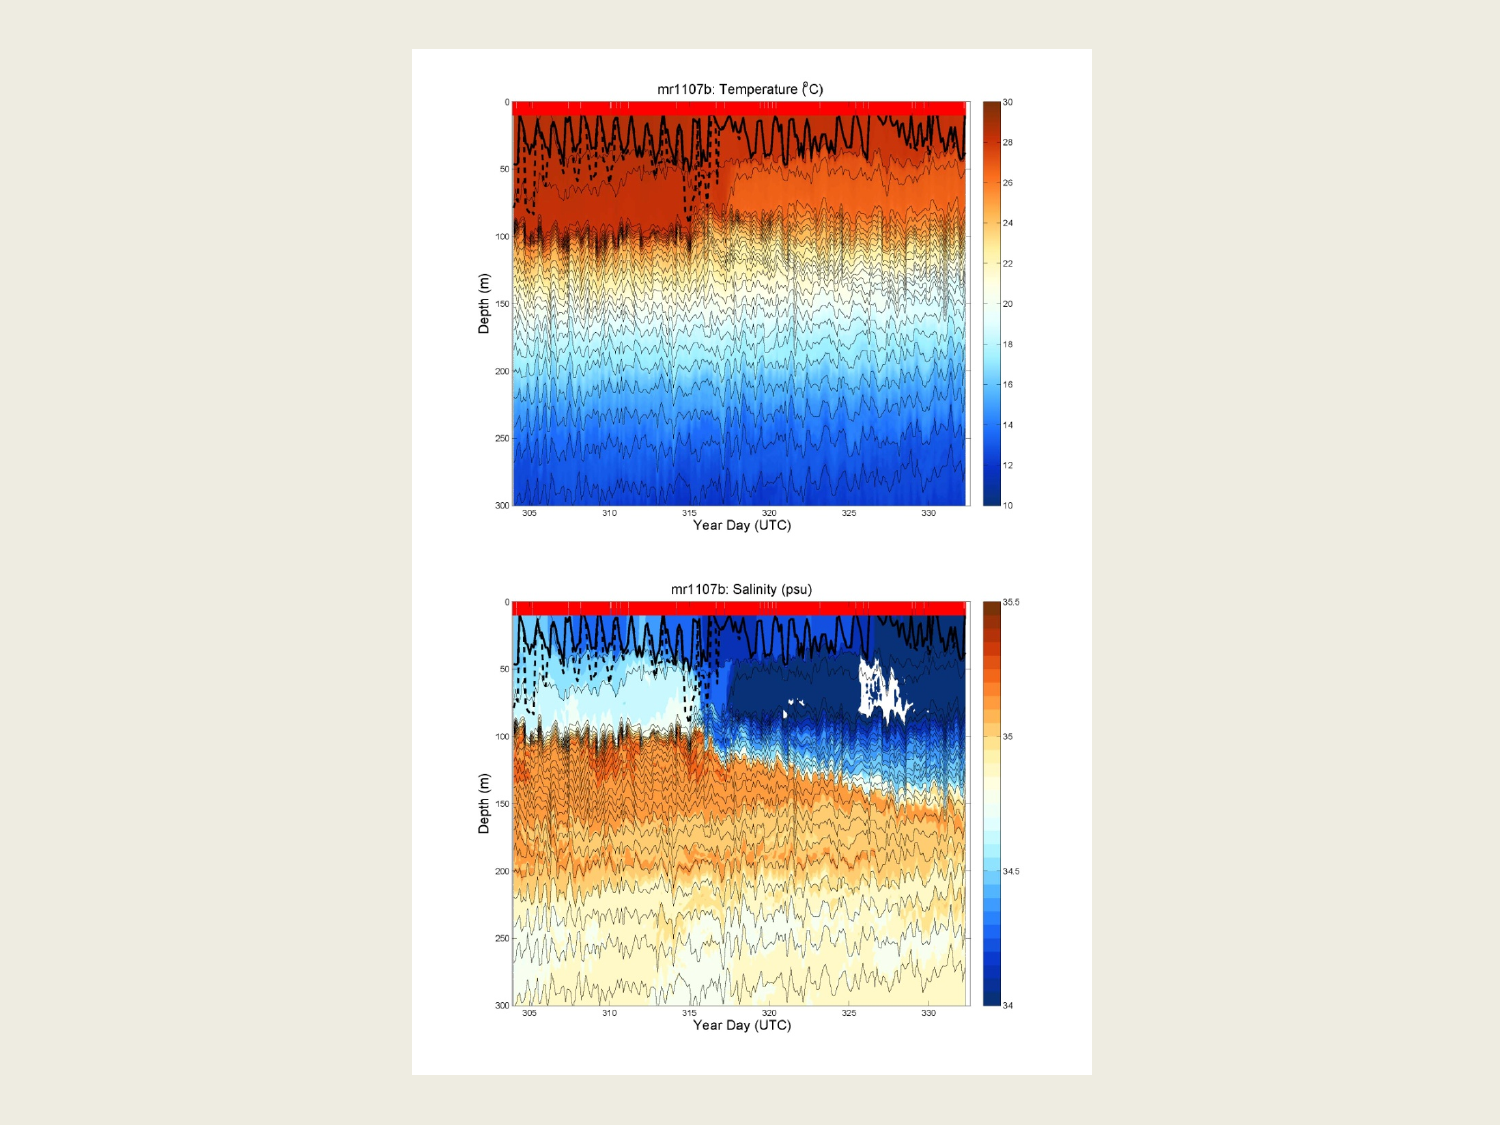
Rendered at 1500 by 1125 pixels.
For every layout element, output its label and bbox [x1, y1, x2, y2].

picture [412, 49, 1093, 1076]
